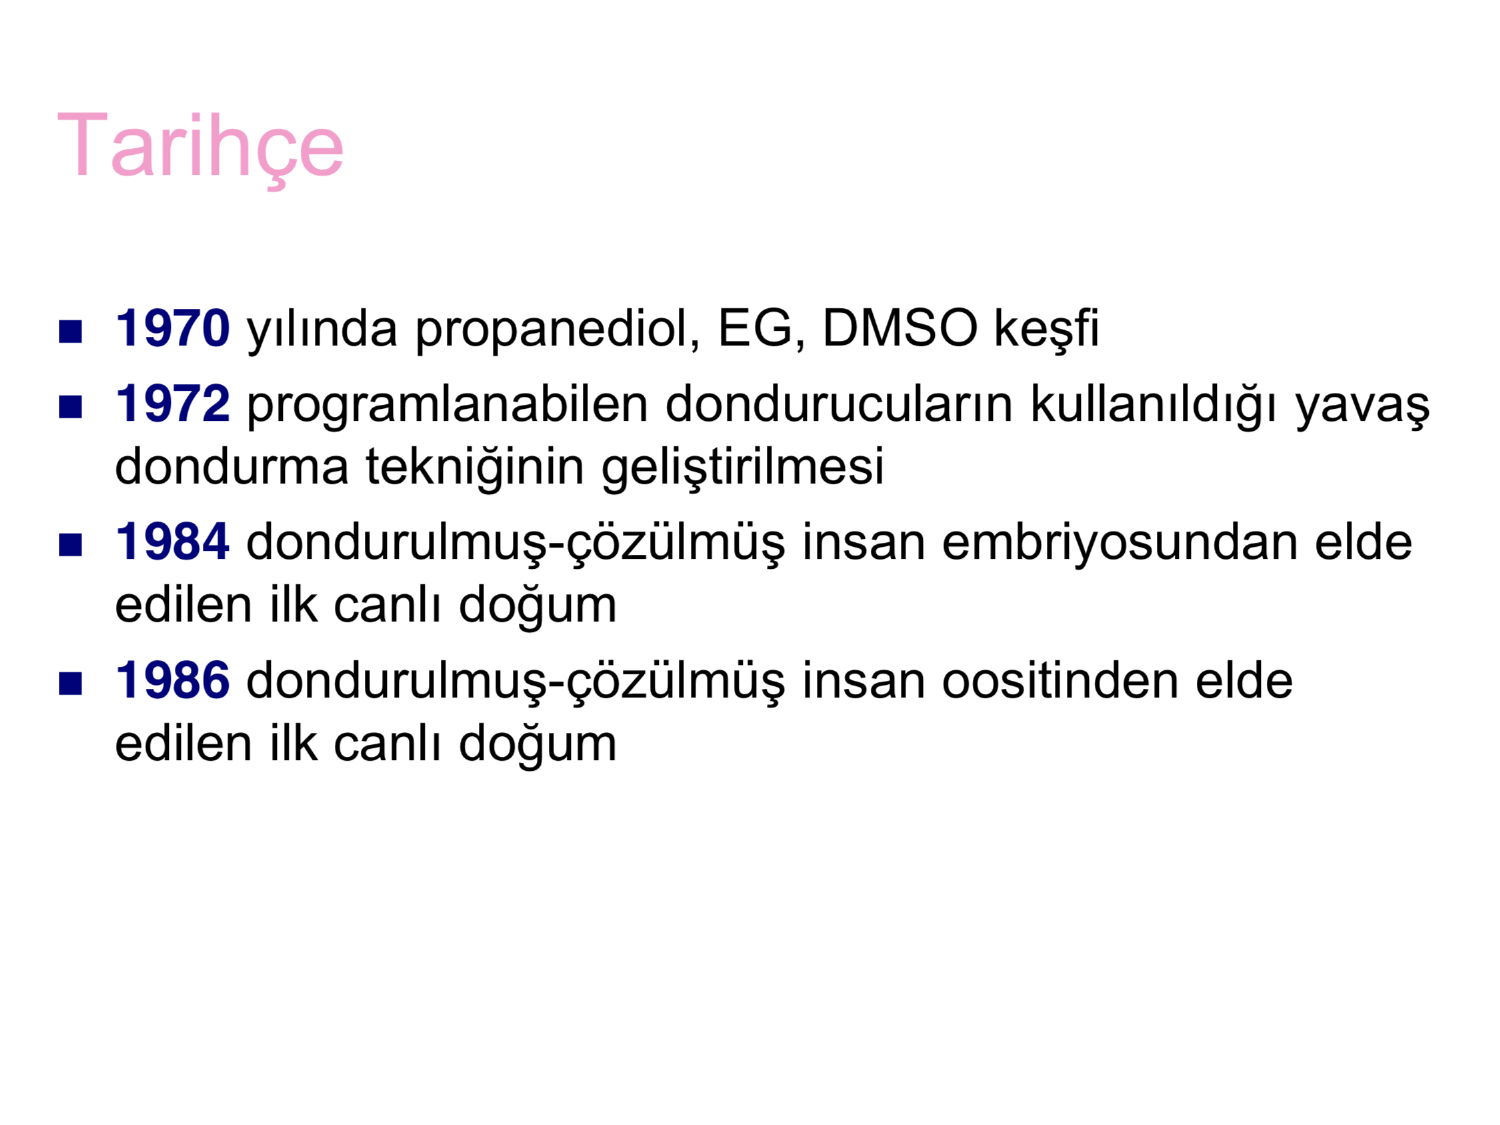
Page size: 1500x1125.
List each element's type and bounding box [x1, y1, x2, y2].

picture [0, 86, 1500, 1038]
